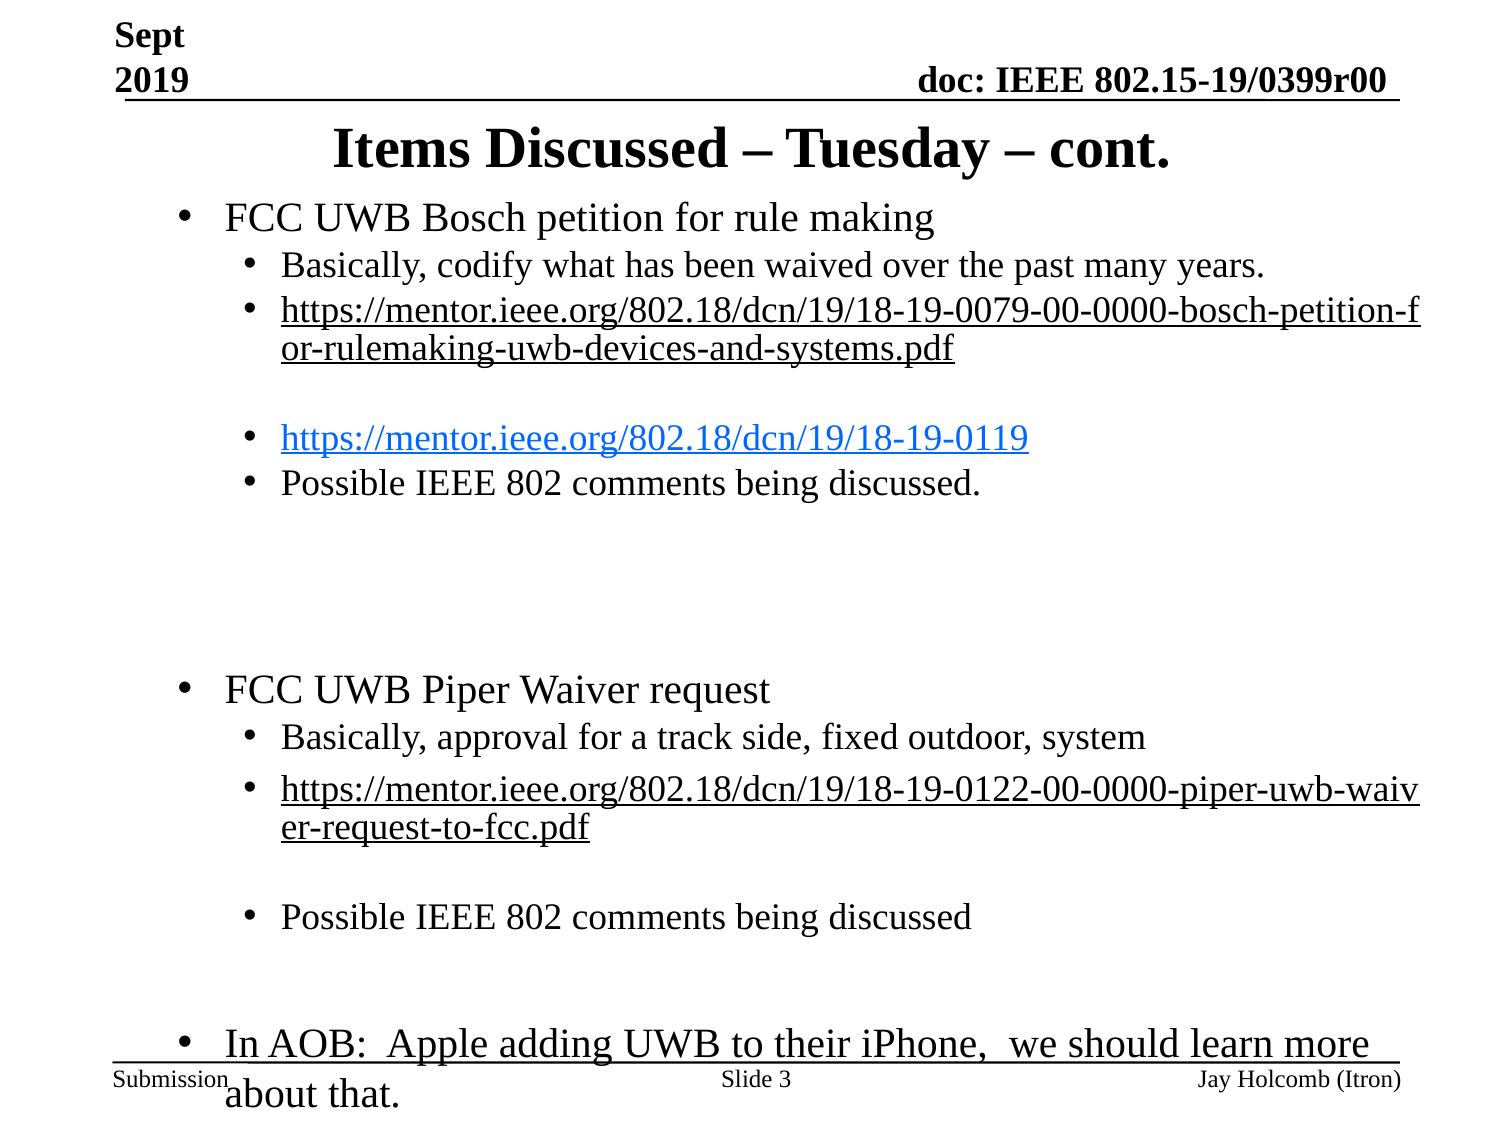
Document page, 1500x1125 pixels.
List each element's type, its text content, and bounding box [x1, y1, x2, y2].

slide_number Slide 3 [712, 1061, 800, 1093]
title Items Discussed – Tuesday – cont. [114, 99, 1390, 182]
footer Jay Holcomb (Itron) [1194, 1061, 1402, 1093]
list FCC UWB Bosch petition for rule making Basically, codify what has been waived over the past many years. https://mentor.ieee.org/802.18/dcn/19/18-19-0079-00-0000-bosch-petition-for-rulemaking-uwb-devices-and-systems.pdf https://mentor.ieee.org/802.18/dcn/19/18-19-0119 Possible IEEE 802 comments being discussed. FCC UWB Piper Waiver request Basically, approval for a track side, fixed outdoor, system https://mentor.ieee.org/802.18/dcn/19/18-19-0122-00-0000-piper-uwb-waiver-request-to-fcc.pdf Possible IEEE 802 comments being discussed In AOB: Apple adding UWB to their iPhone, we should learn more about that. [87, 182, 1438, 1091]
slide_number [114, 54, 265, 101]
